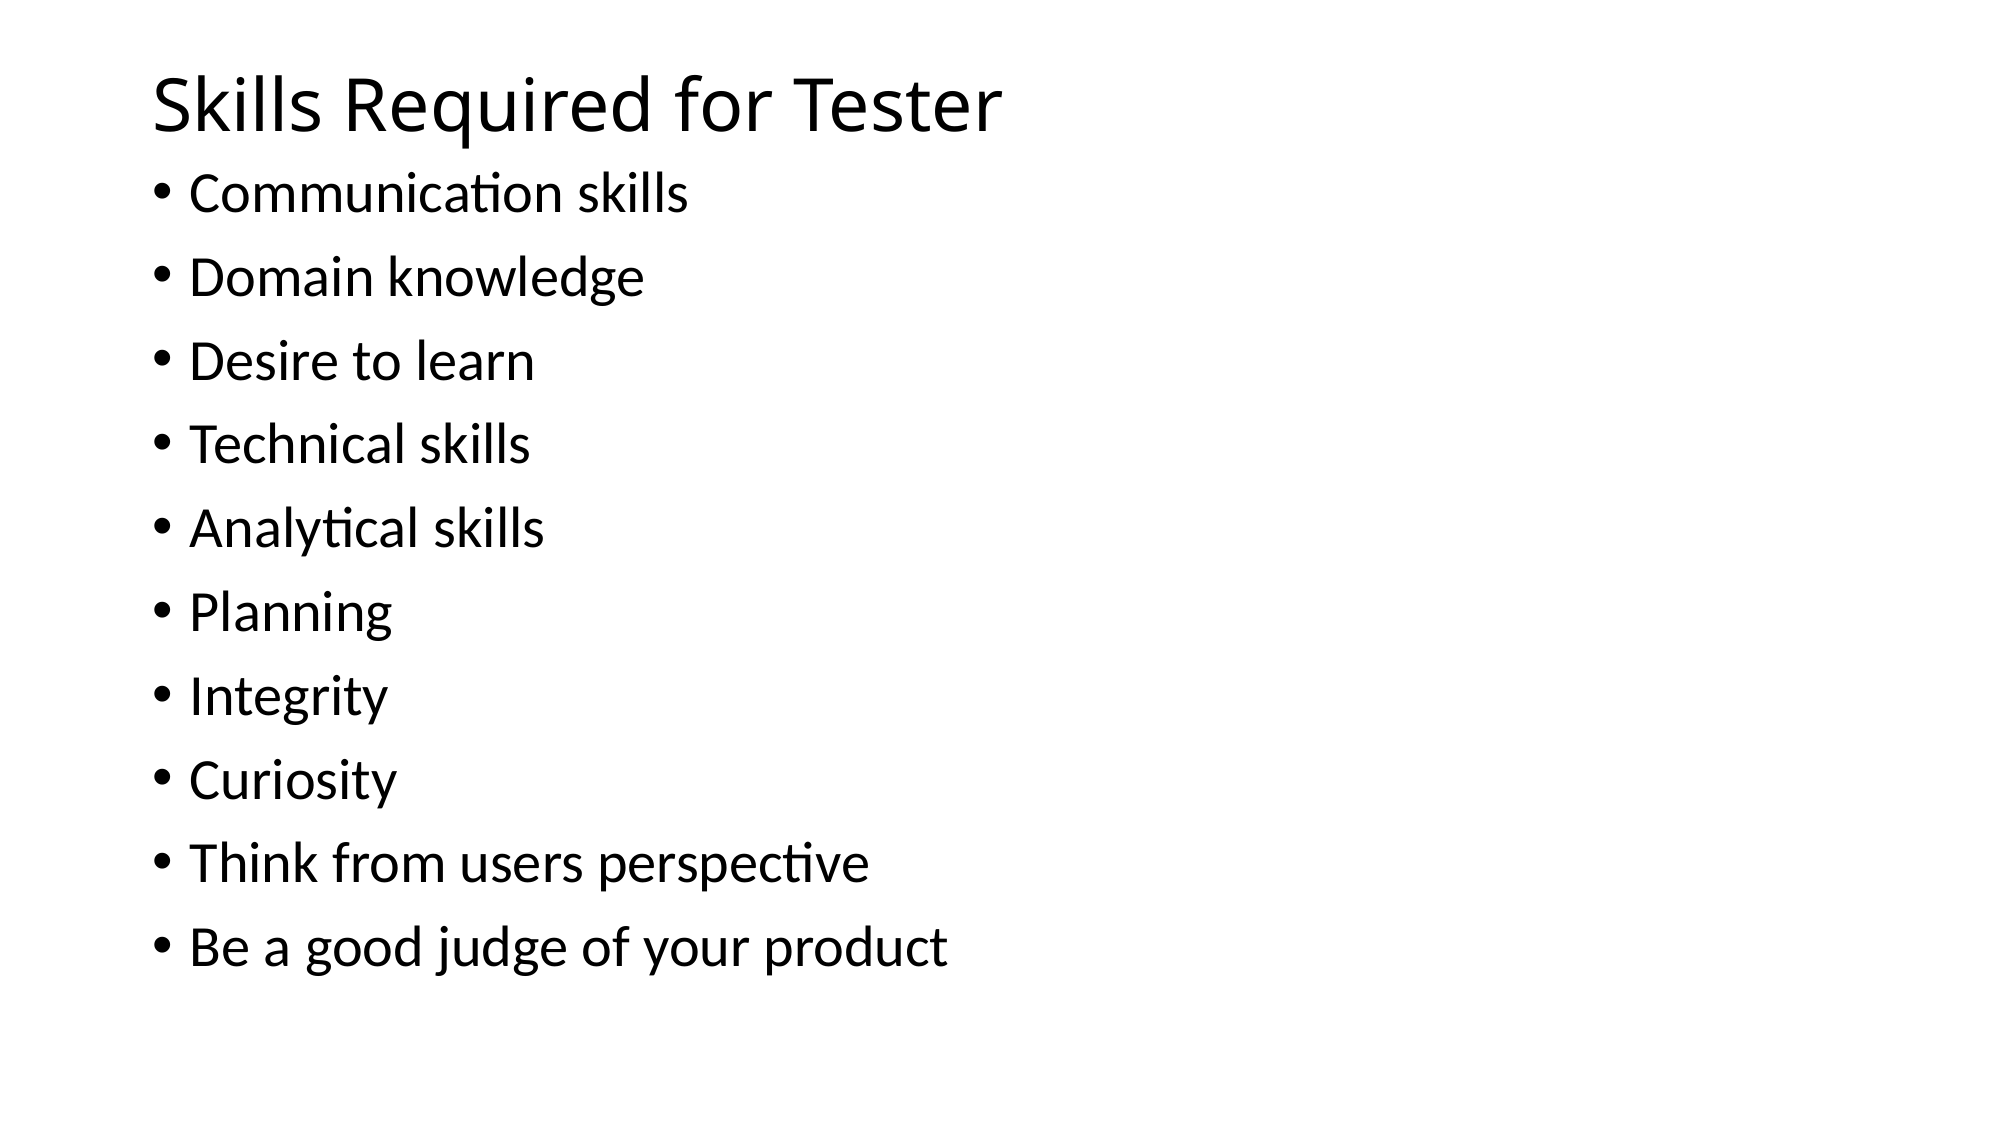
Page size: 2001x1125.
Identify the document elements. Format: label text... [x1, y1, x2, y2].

title Skills Required for Tester [137, 59, 1863, 154]
list Communication skills Domain knowledge Desire to learn Technical skills Analytical skills Planning Integrity Curiosity Think from users perspective Be a good judge of your product [137, 154, 1863, 1014]
